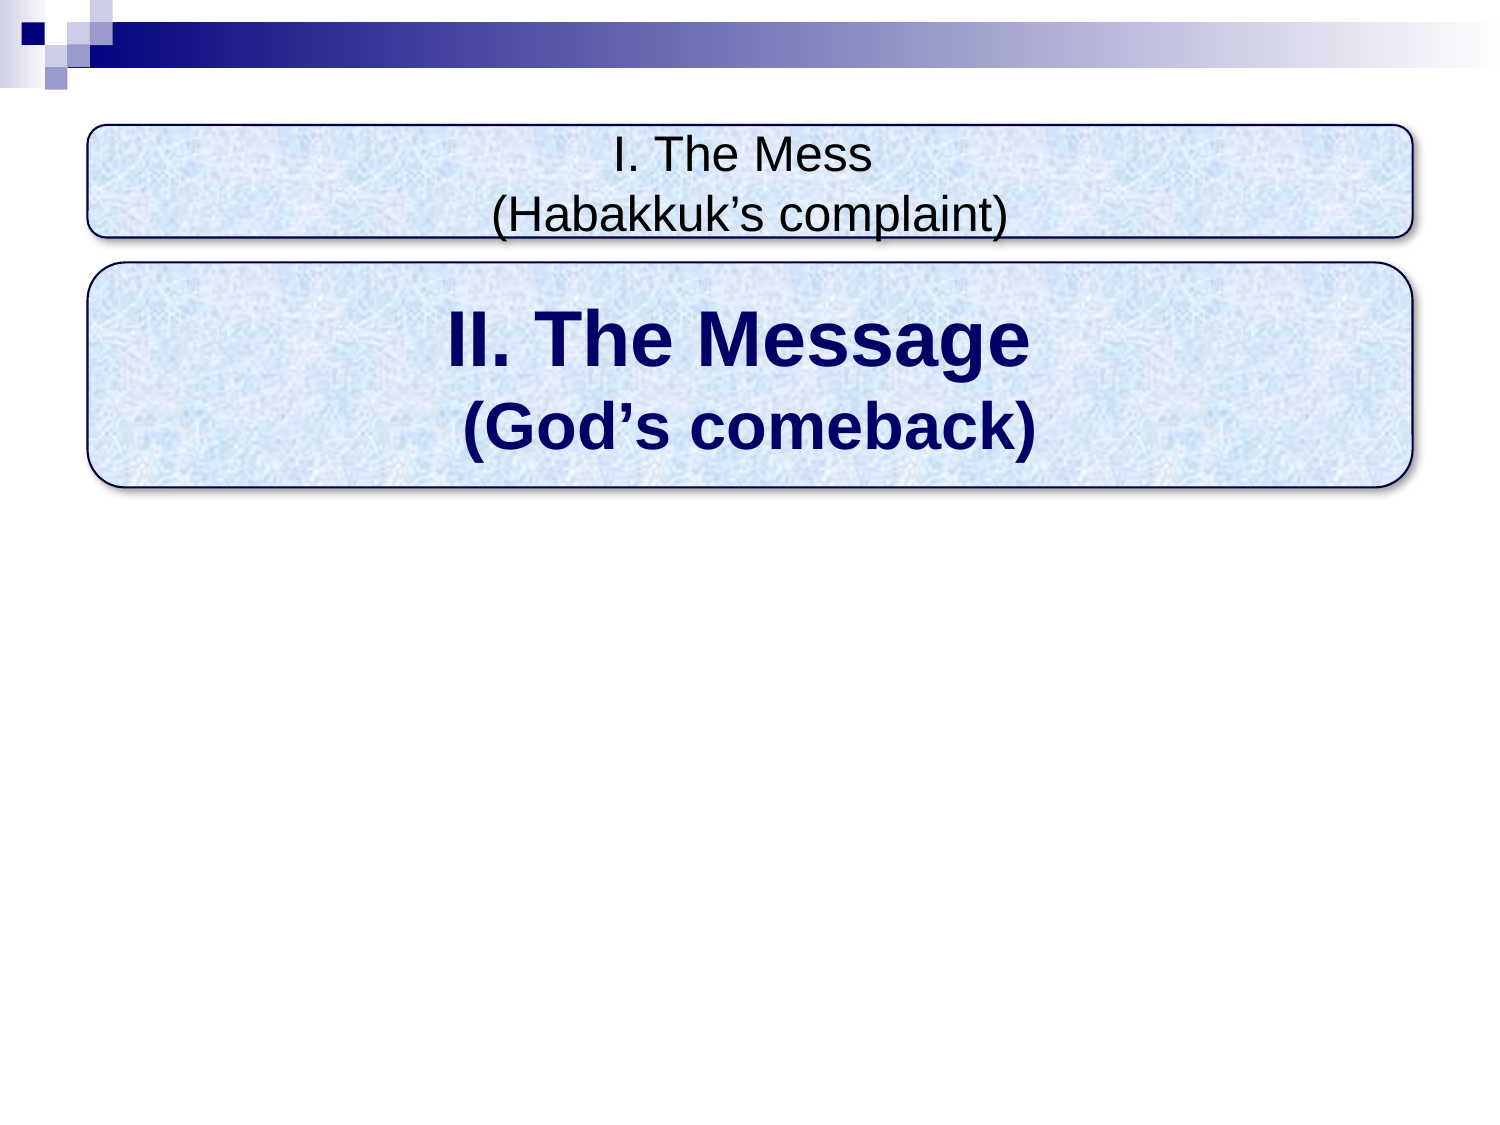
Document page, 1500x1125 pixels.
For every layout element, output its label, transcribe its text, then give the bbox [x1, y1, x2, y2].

text_box II. The Message (God’s comeback) [87, 262, 1413, 488]
text_box I. The Mess (Habakkuk’s complaint) [87, 124, 1413, 238]
